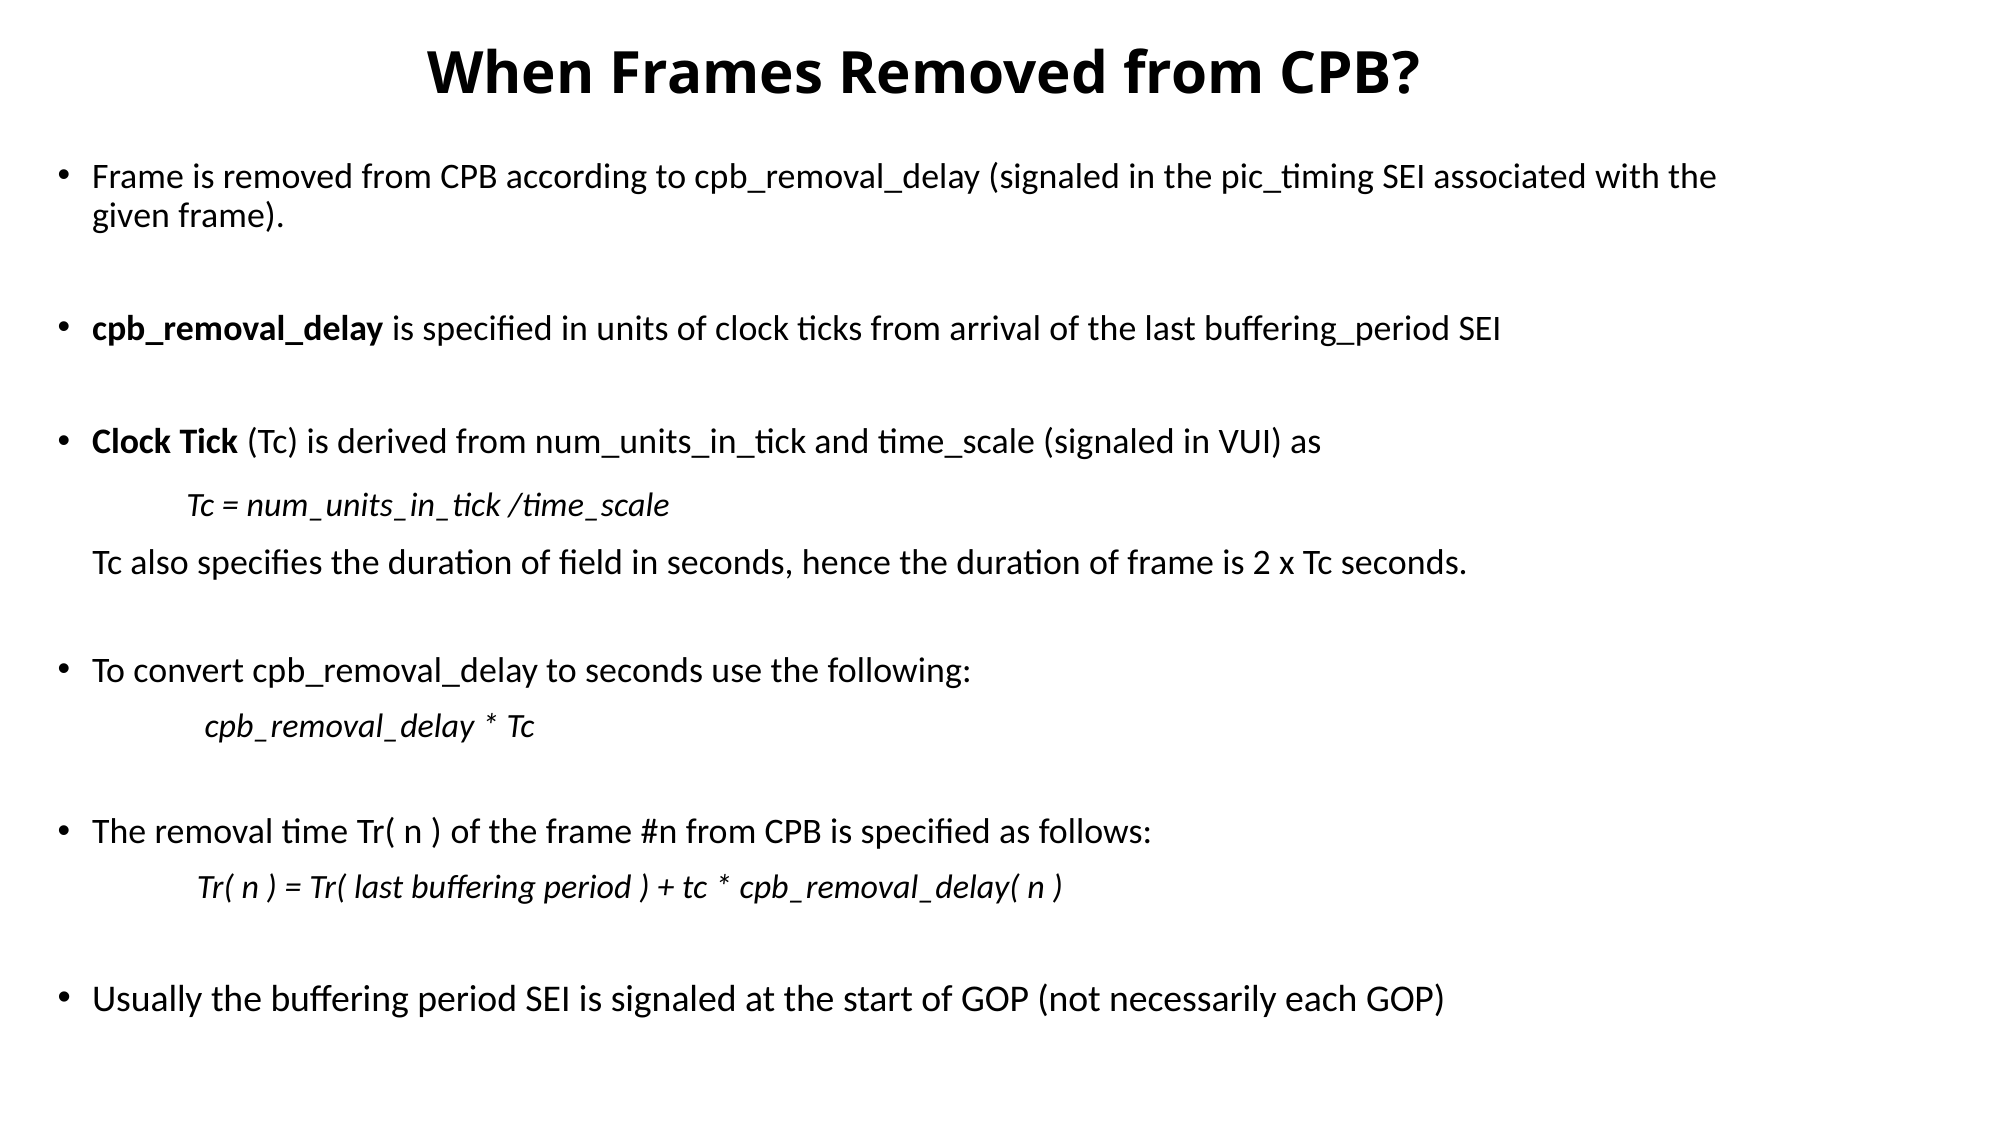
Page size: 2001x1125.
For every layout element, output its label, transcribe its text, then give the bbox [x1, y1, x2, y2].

title When Frames Removed from CPB? [61, 36, 1787, 112]
list Frame is removed from CPB according to cpb_removal_delay (signaled in the pic_timing SEI associated with the given frame). cpb_removal_delay is specified in units of clock ticks from arrival of the last buffering_period SEI Clock Tick (Tc) is derived from num_units_in_tick and time_scale (signaled in VUI) as Tc = num_units_in_tick /time_scale Tc also specifies the duration of field in seconds, hence the duration of frame is 2 x Tc seconds. To convert cpb_removal_delay to seconds use the following: cpb_removal_delay * Tc The removal time Tr( n ) of the frame #n from CPB is specified as follows: Tr( n ) = Tr( last buffering period ) + tc * cpb_removal_delay( n ) Usually the buffering period SEI is signaled at the start of GOP (not necessarily each GOP) [42, 149, 1768, 1098]
